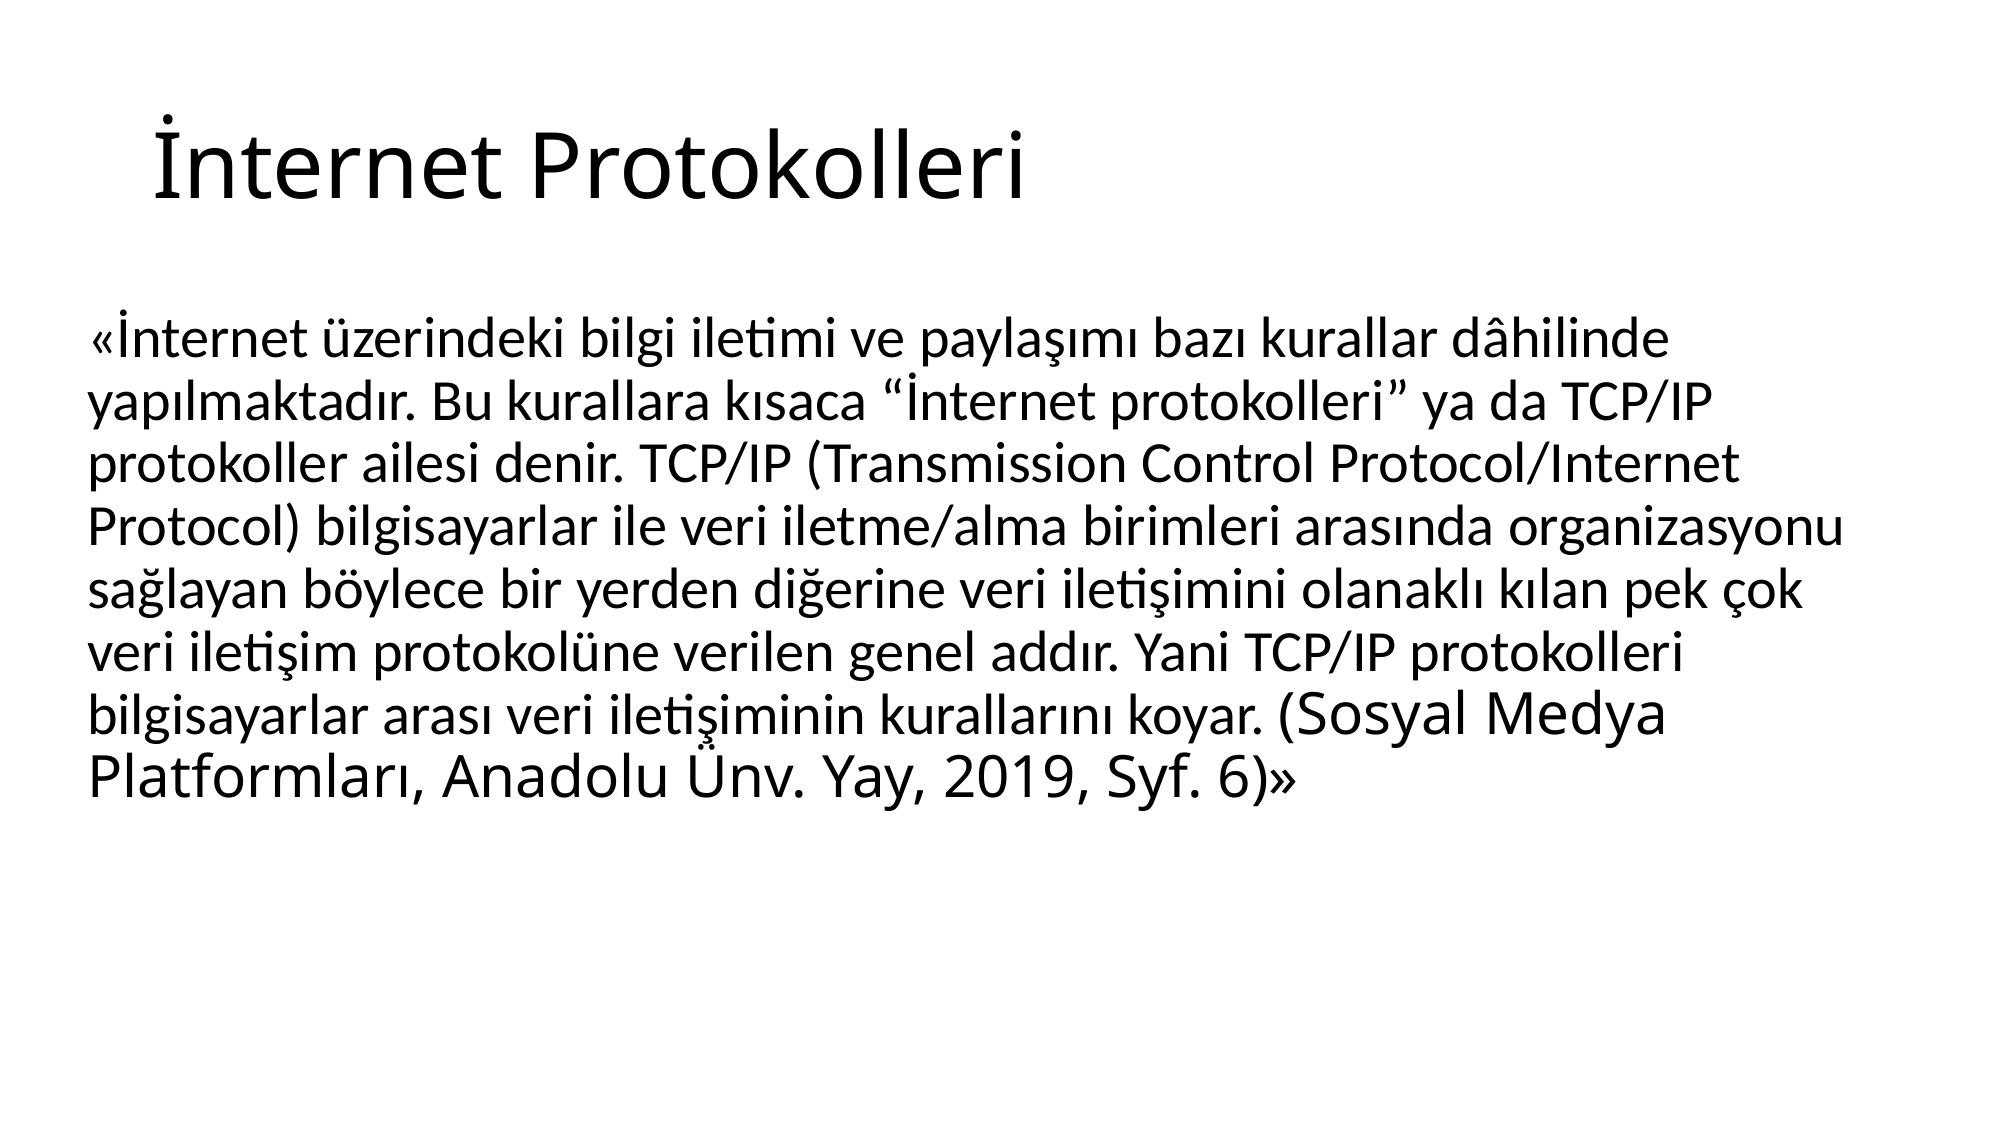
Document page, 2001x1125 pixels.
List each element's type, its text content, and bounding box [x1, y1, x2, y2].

list «İnternet üzerindeki bilgi iletimi ve paylaşımı bazı kurallar dâhilinde yapılmaktadır. Bu kurallara kısaca “İnternet protokolleri” ya da TCP/IP protokoller ailesi denir. TCP/IP (Transmission Control Protocol/Internet Protocol) bilgisayarlar ile veri iletme/alma birimleri arasında organizasyonu sağlayan böylece bir yerden diğerine veri iletişimini olanaklı kılan pek çok veri iletişim protokolüne verilen genel addır. Yani TCP/IP protokolleri bilgisayarlar arası veri iletişiminin kurallarını koyar. (Sosyal Medya Platformları, Anadolu Ünv. Yay, 2019, Syf. 6)» [72, 299, 1863, 1091]
title İnternet Protokolleri [137, 59, 1863, 278]
